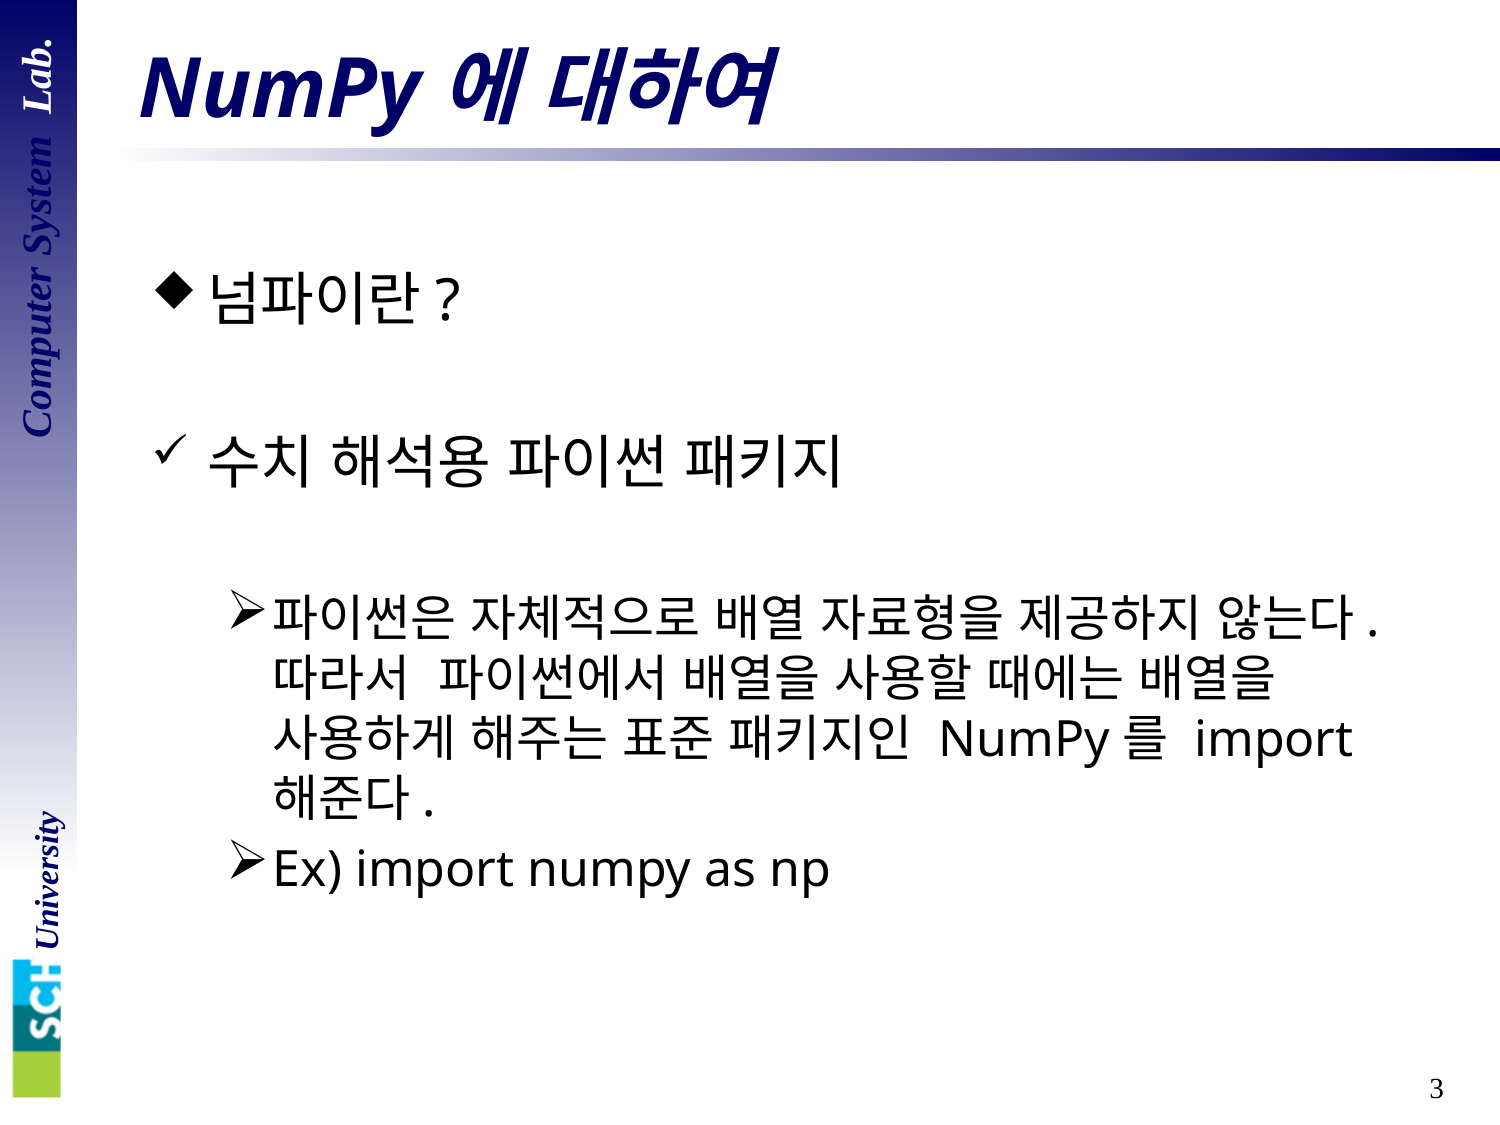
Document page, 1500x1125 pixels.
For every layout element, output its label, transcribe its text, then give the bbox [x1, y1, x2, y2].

title NumPy에 대하여 [123, 25, 1460, 143]
picture [5, 952, 69, 1104]
list 넘파이란? 수치 해석용 파이썬 패키지 파이썬은 자체적으로 배열 자료형을 제공하지 않는다. 따라서 파이썬에서 배열을 사용할 때에는 배열을 사용하게 해주는 표준 패키지인 NumPy를 import 해준다. Ex) import numpy as np [135, 172, 1448, 1038]
text_box [289, 104, 1500, 180]
